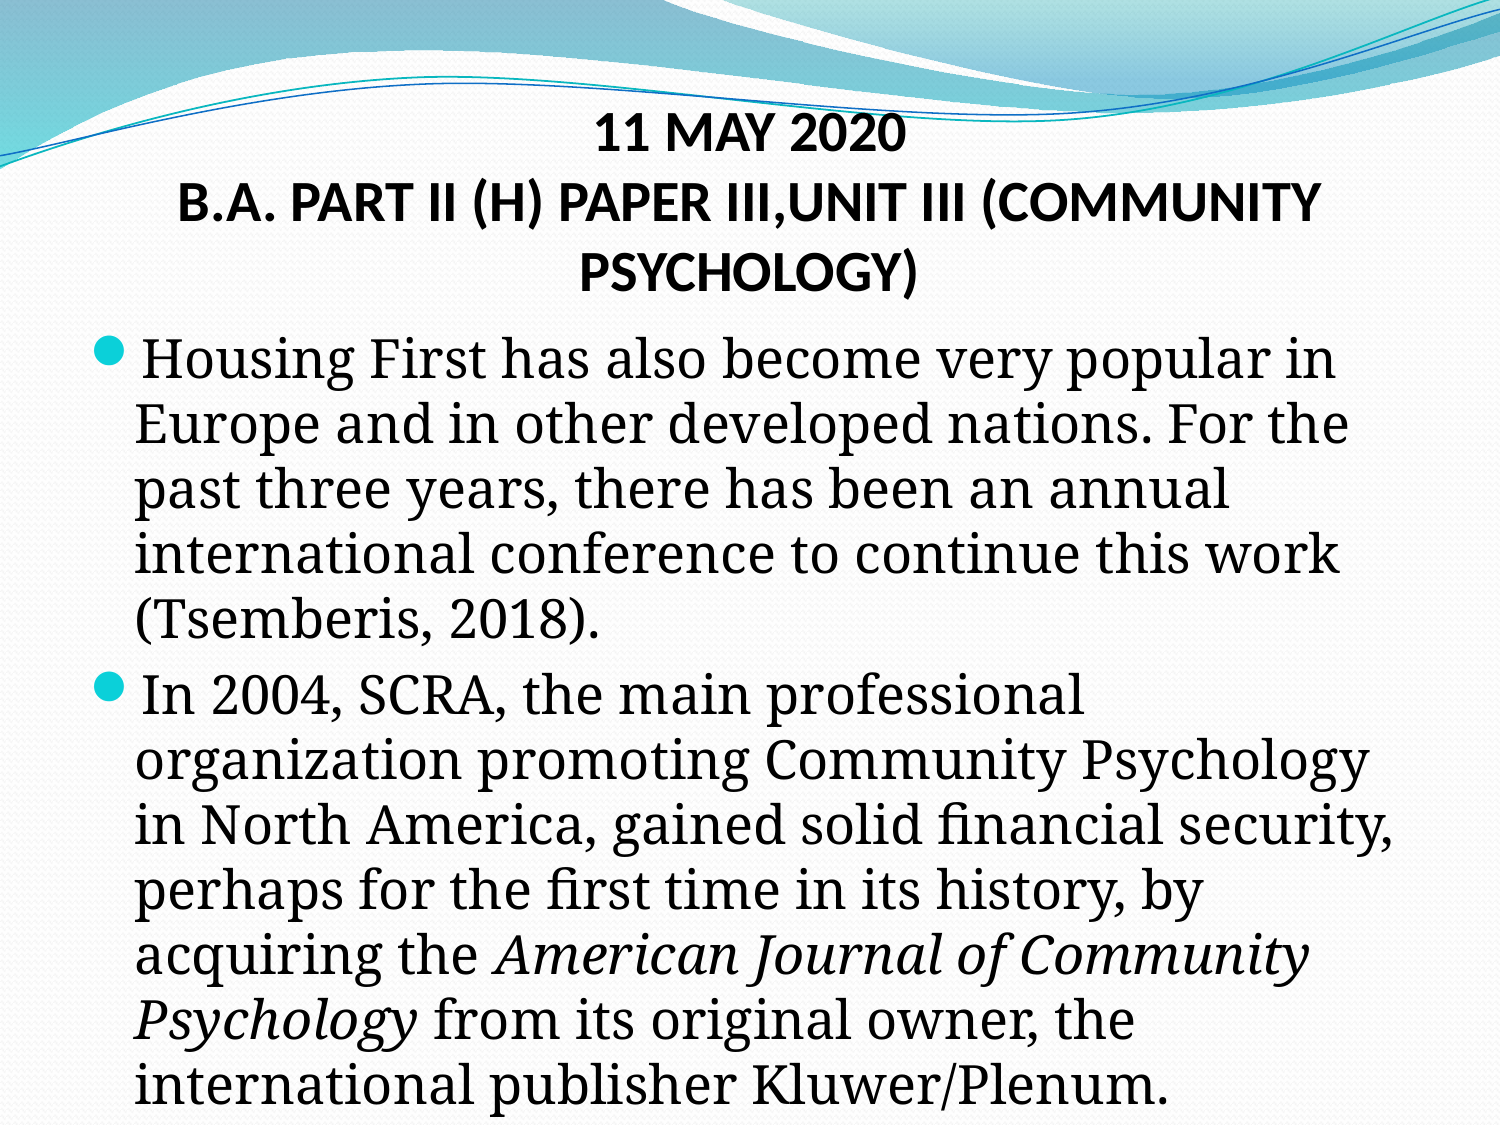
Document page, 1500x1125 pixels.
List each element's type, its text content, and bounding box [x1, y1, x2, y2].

list Housing First has also become very popular in Europe and in other developed nations. For the past three years, there has been an annual international conference to continue this work (Tsemberis, 2018). In 2004, SCRA, the main professional organization promoting Community Psychology in North America, gained solid financial security, perhaps for the first time in its history, by acquiring the American Journal of Community Psychology from its original owner, the international publisher Kluwer/Plenum. [75, 317, 1425, 1038]
title 11 MAY 2020 B.A. PART II (H) PAPER III,UNIT III (COMMUNITY PSYCHOLOGY) [75, 115, 1425, 303]
